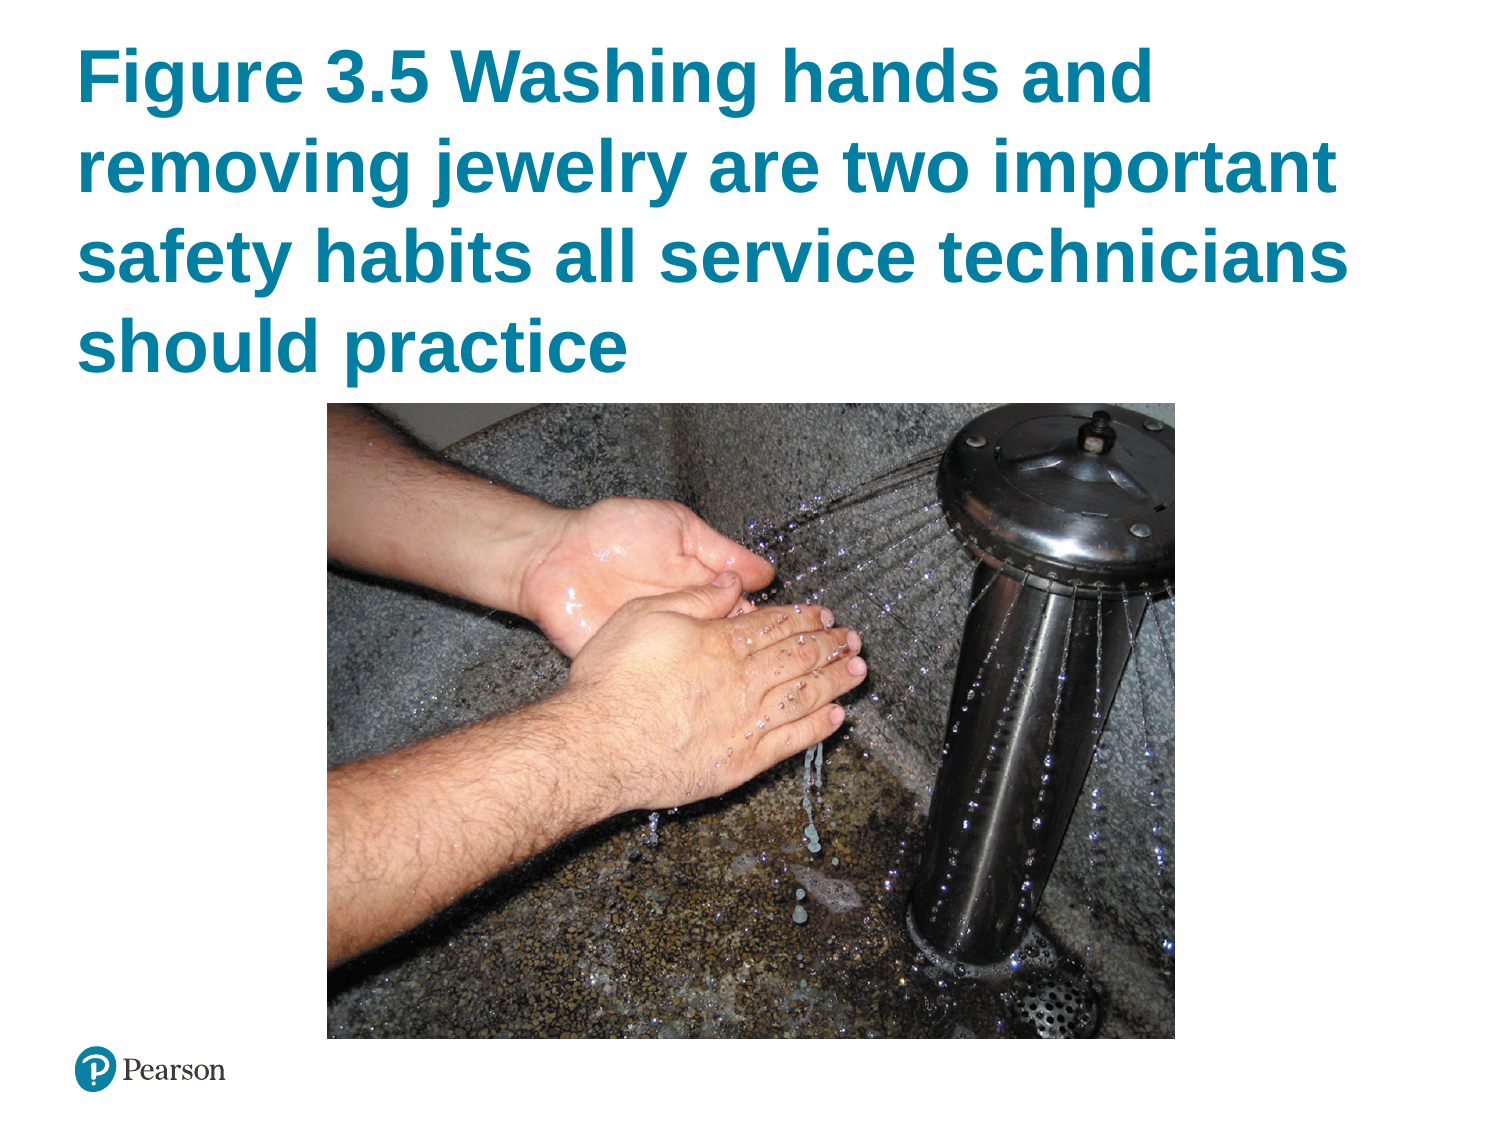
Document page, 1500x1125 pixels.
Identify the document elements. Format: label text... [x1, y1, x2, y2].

picture [327, 403, 1175, 1039]
title Figure 3.5 Washing hands and removing jewelry are two important safety habits all service technicians should practice [76, 42, 1427, 388]
